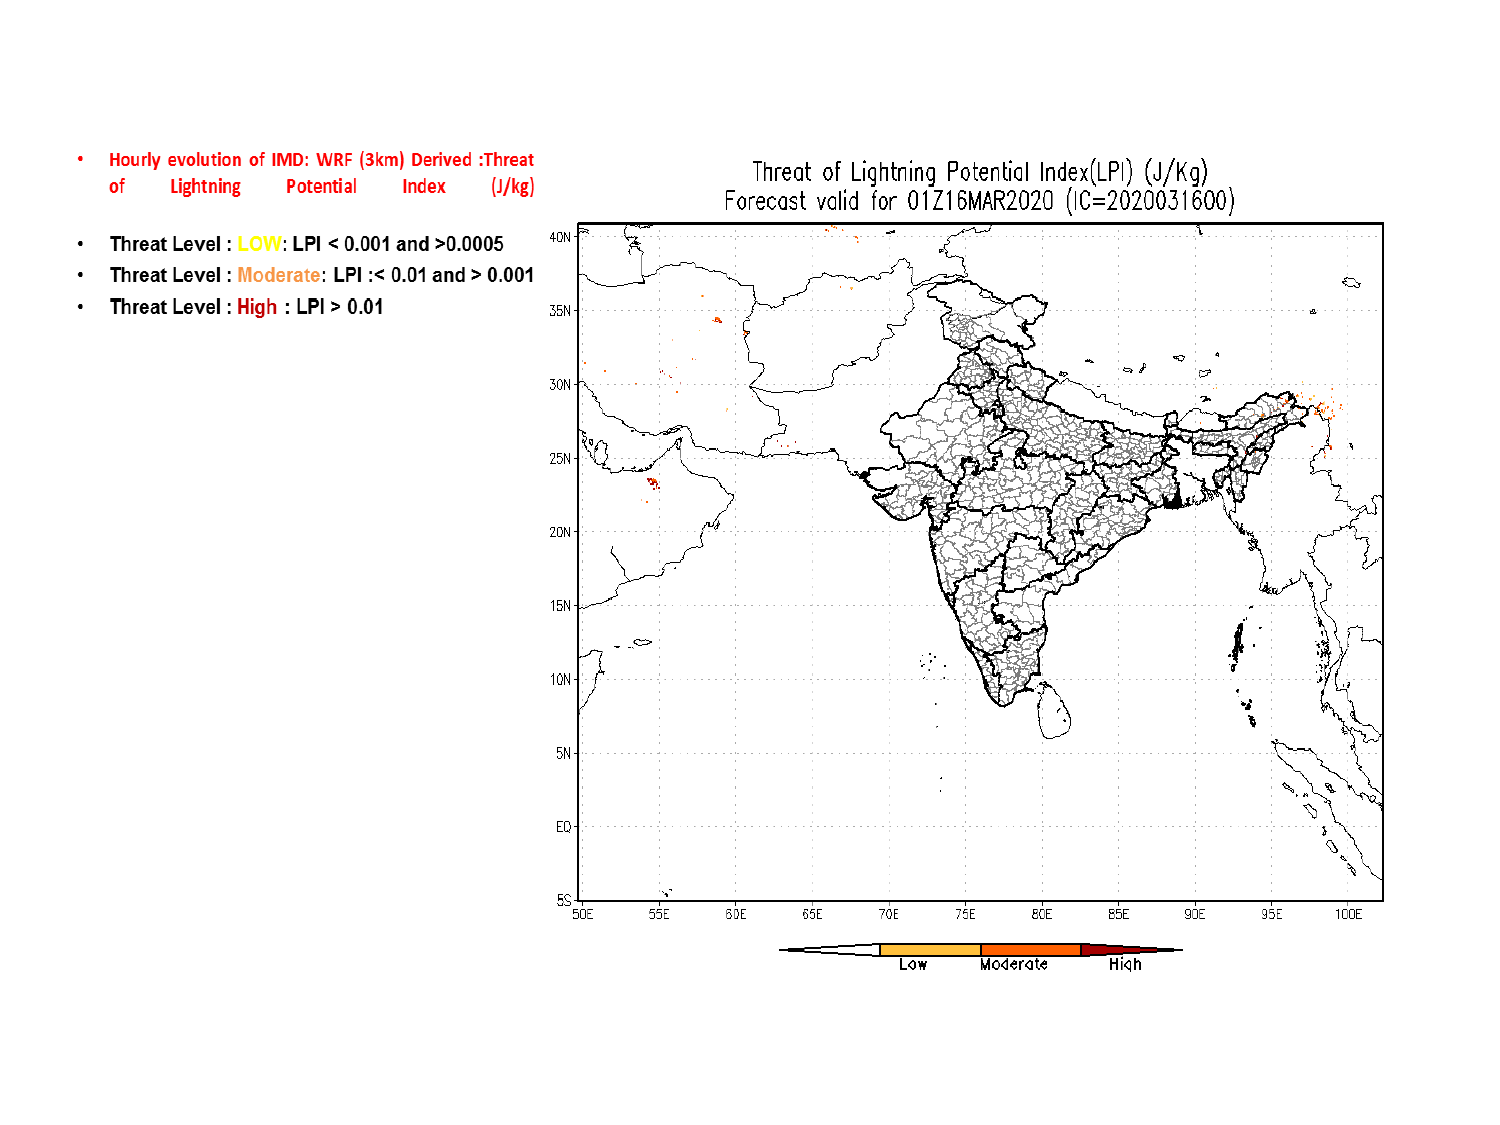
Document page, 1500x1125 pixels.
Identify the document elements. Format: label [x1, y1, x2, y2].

picture [74, 149, 1426, 976]
